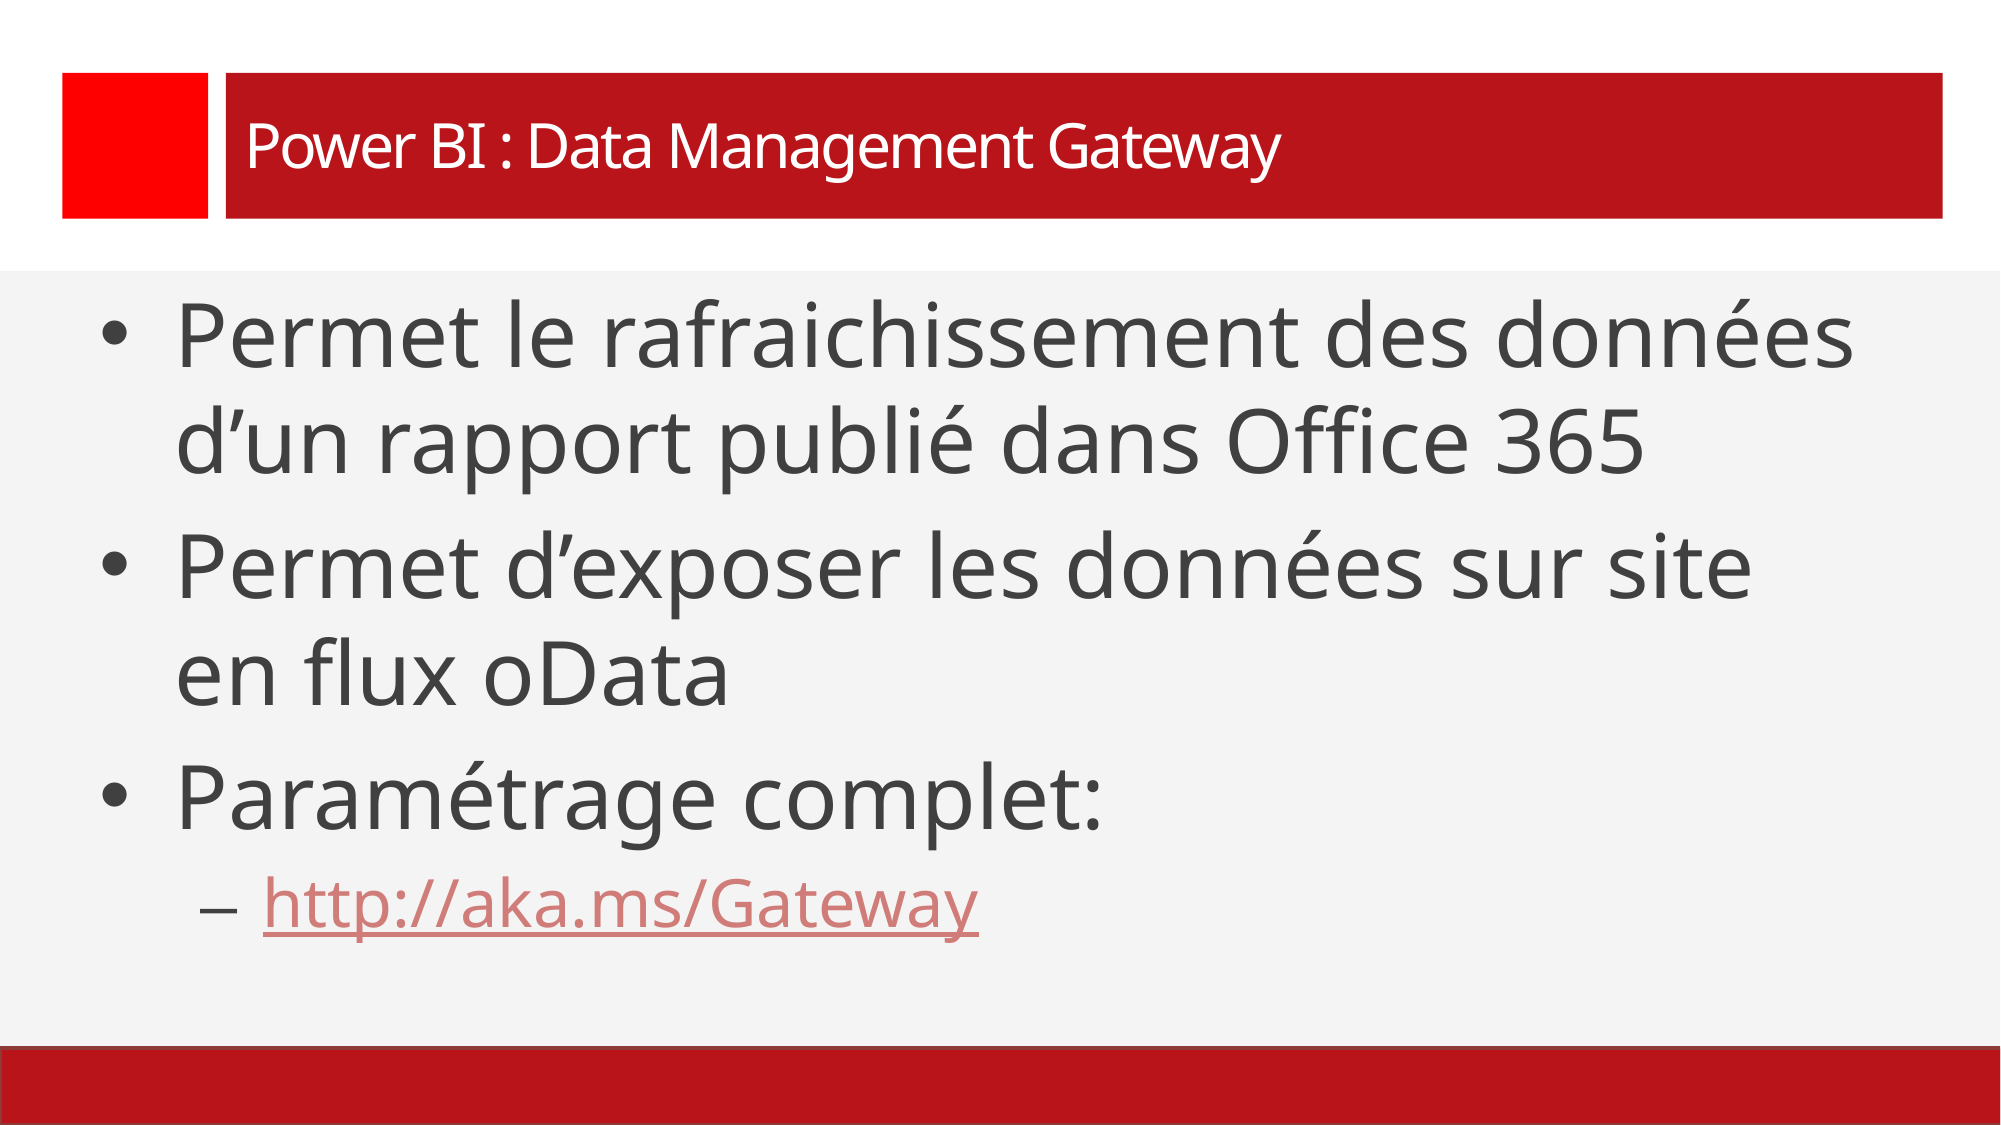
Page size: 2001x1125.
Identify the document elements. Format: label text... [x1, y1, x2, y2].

title Power BI : Data Management Gateway [229, 78, 1928, 209]
list Permet le rafraichissement des données d’un rapport publié dans Office 365 Permet d’exposer les données sur site en flux oData Paramétrage complet: http://aka.ms/Gateway [85, 270, 1886, 1014]
